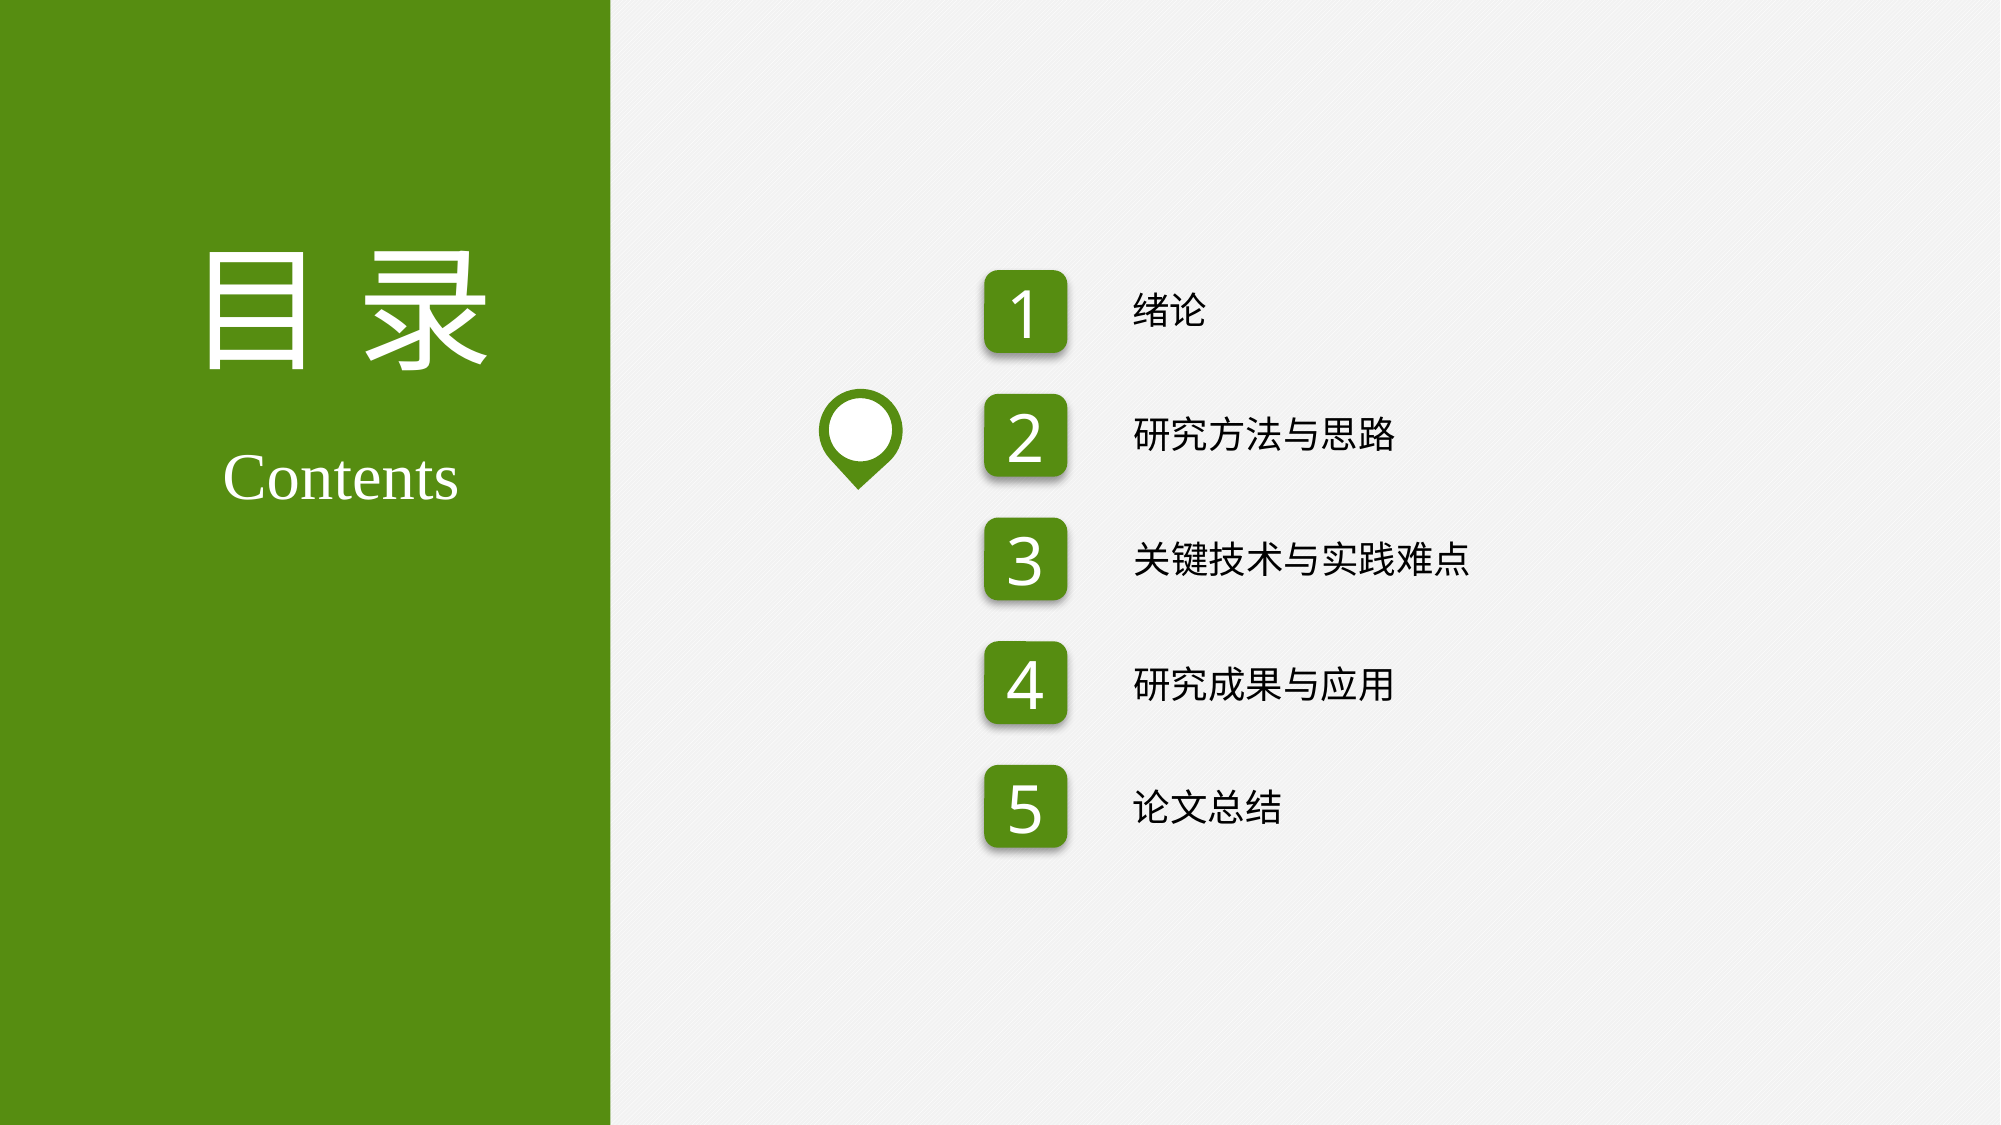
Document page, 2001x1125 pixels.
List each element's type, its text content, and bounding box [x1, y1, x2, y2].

text_box 4 [983, 640, 1069, 726]
text_box 绪论 [1117, 280, 1223, 340]
text_box Contents [207, 425, 475, 521]
text_box [0, 0, 611, 1125]
text_box 目 录 [173, 214, 509, 395]
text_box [819, 389, 902, 472]
text_box 3 [983, 516, 1069, 602]
text_box 2 [983, 392, 1069, 478]
text_box 研究方法与思路 [1118, 403, 1411, 464]
text_box 论文总结 [1117, 776, 1298, 836]
text_box 5 [983, 763, 1069, 849]
text_box 1 [983, 269, 1069, 355]
text_box 关键技术与实践难点 [1118, 528, 1486, 589]
text_box 研究成果与应用 [1118, 653, 1411, 714]
